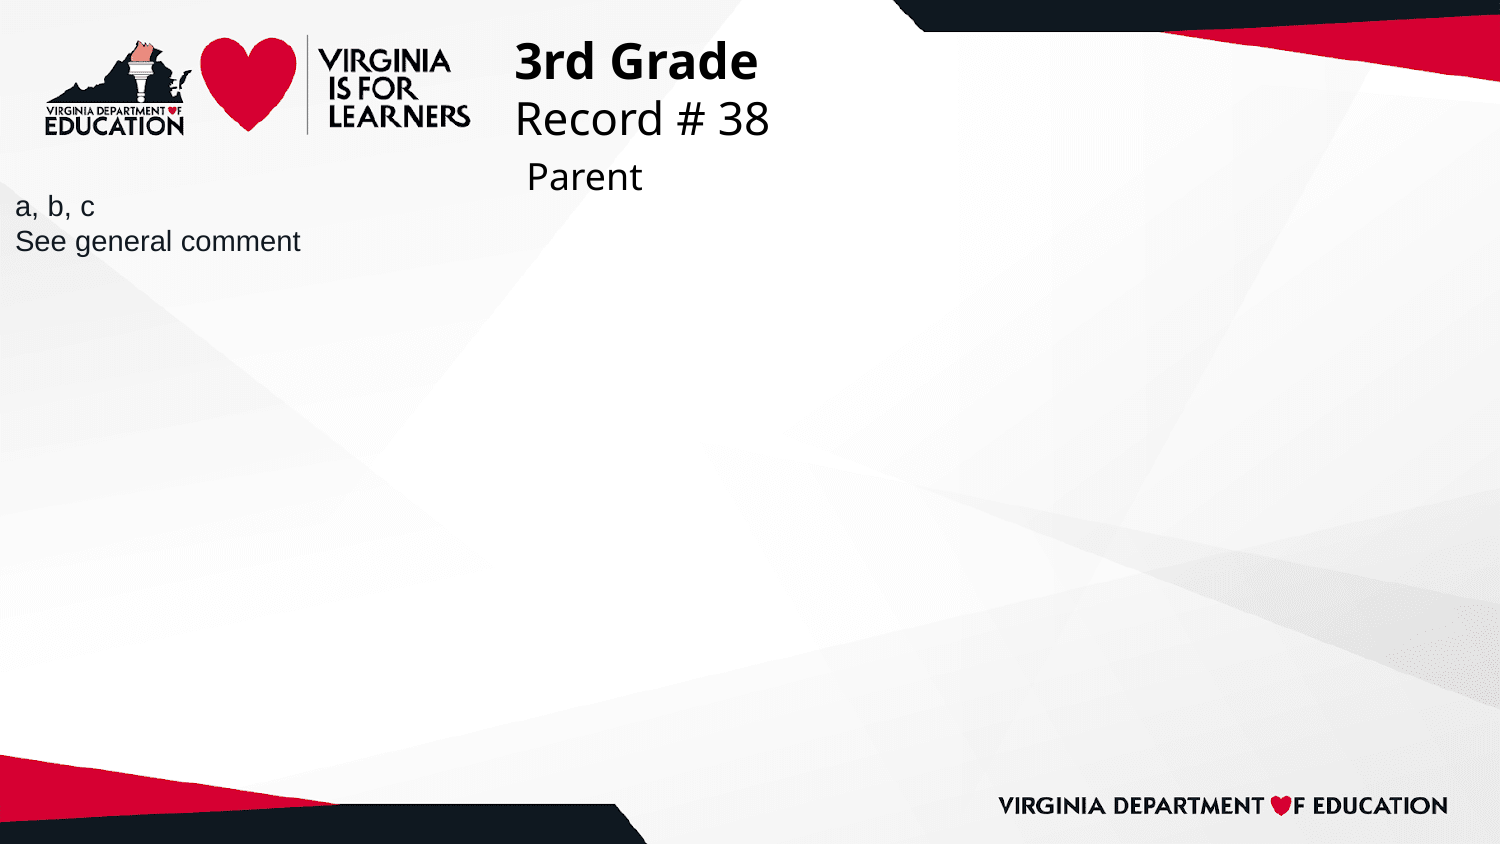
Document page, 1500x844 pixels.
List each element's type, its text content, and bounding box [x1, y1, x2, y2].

title 3rd Grade Record # 38 Parent [499, 49, 1447, 172]
subtitle a, b, c See general comment [0, 172, 1500, 763]
picture [0, 0, 1500, 172]
picture [0, 763, 1500, 844]
